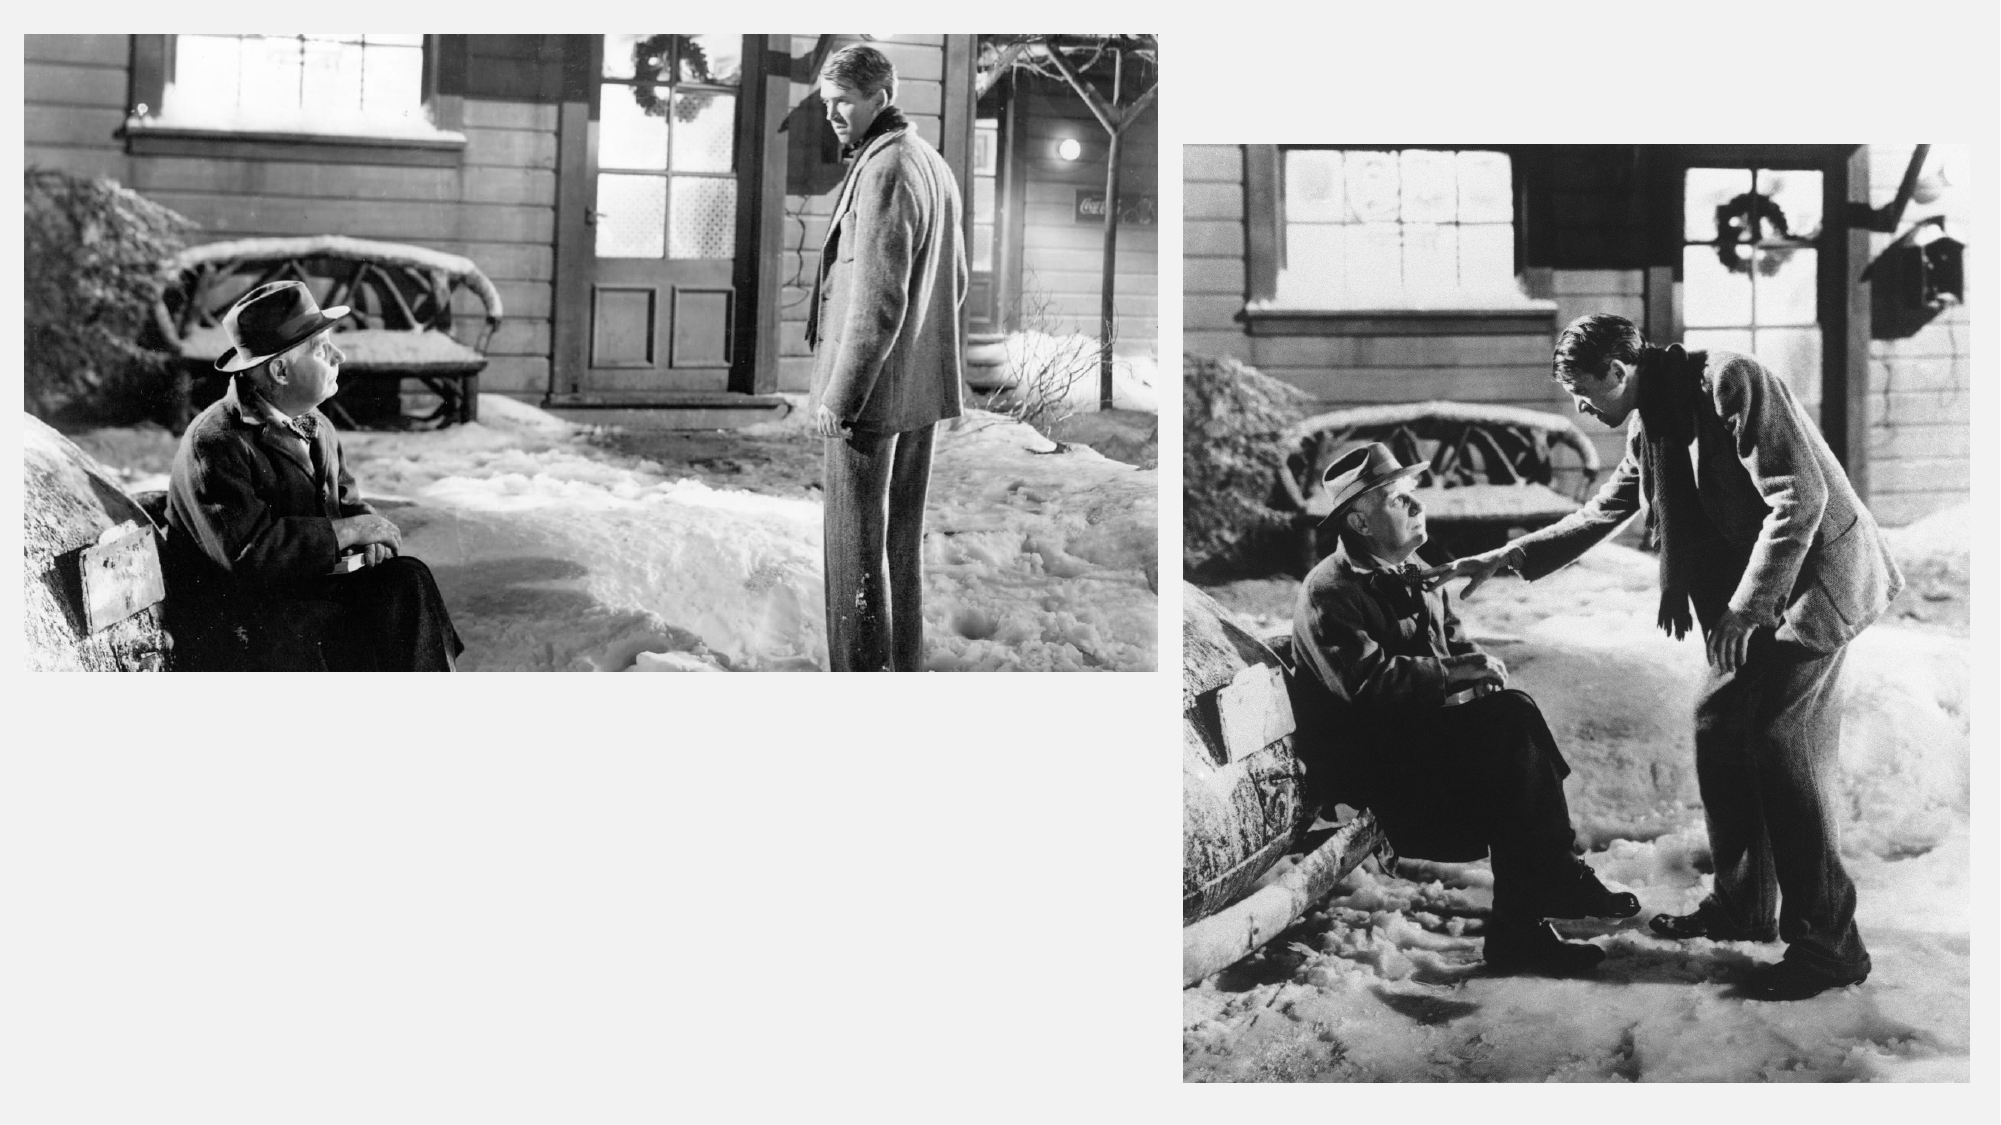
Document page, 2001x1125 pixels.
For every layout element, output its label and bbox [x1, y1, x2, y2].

picture [1183, 144, 1970, 1083]
picture [24, 34, 1158, 672]
